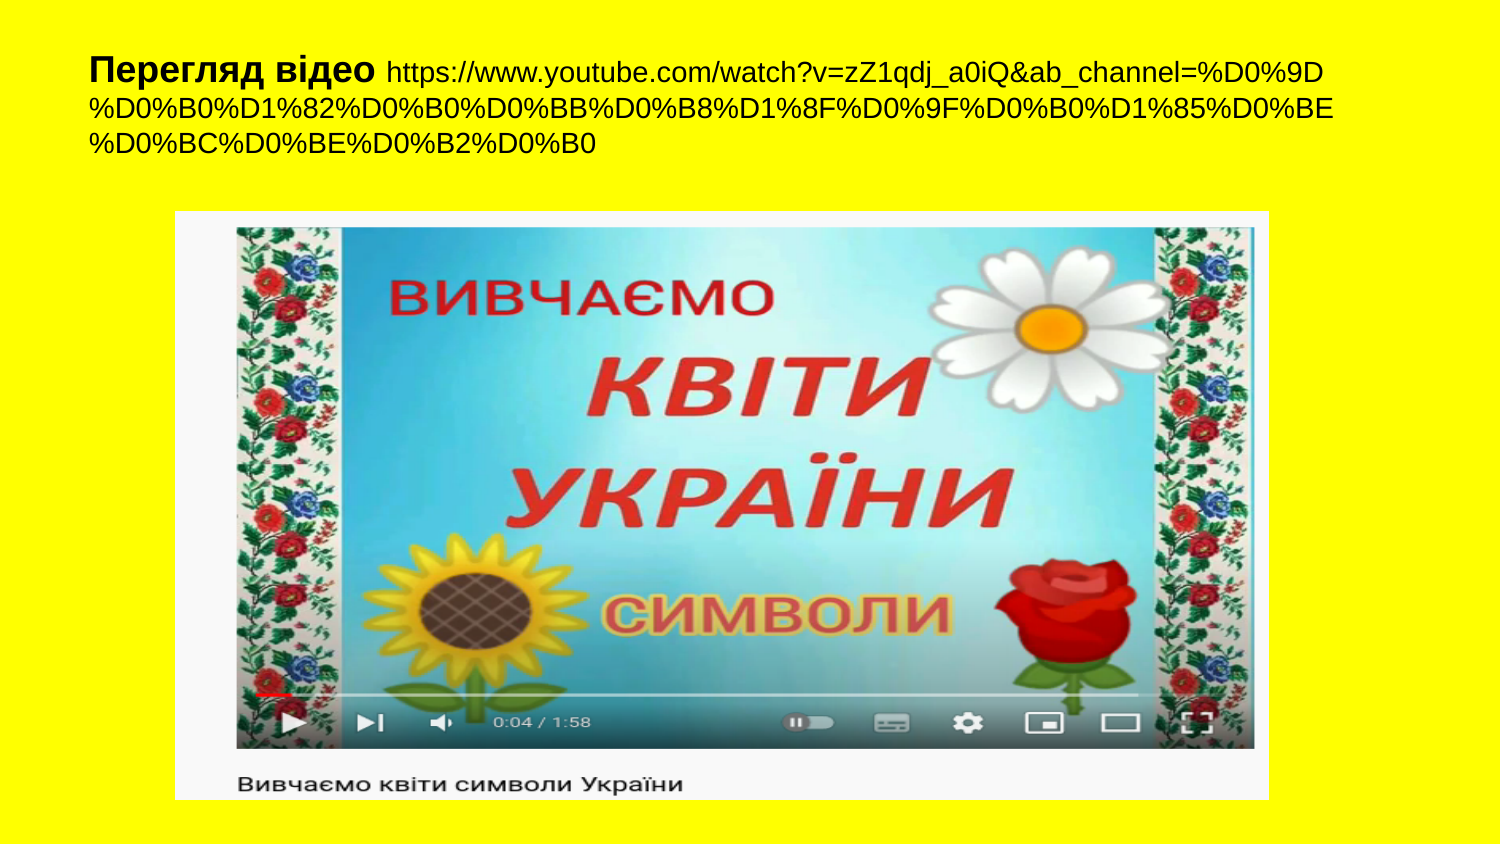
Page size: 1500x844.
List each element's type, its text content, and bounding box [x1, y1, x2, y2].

picture [174, 211, 1270, 800]
text_box Перегляд відео https://www.youtube.com/watch?v=zZ1qdj_a0iQ&ab_channel=%D0%9D%D0%B0%D1%82%D0%B0%D0%BB%D0%B8%D1%8F%D0%9F%D0%B0%D1%85%D0%BE%D0%BC%D0%BE%D0%B2%D0%B0 [73, 29, 1371, 175]
